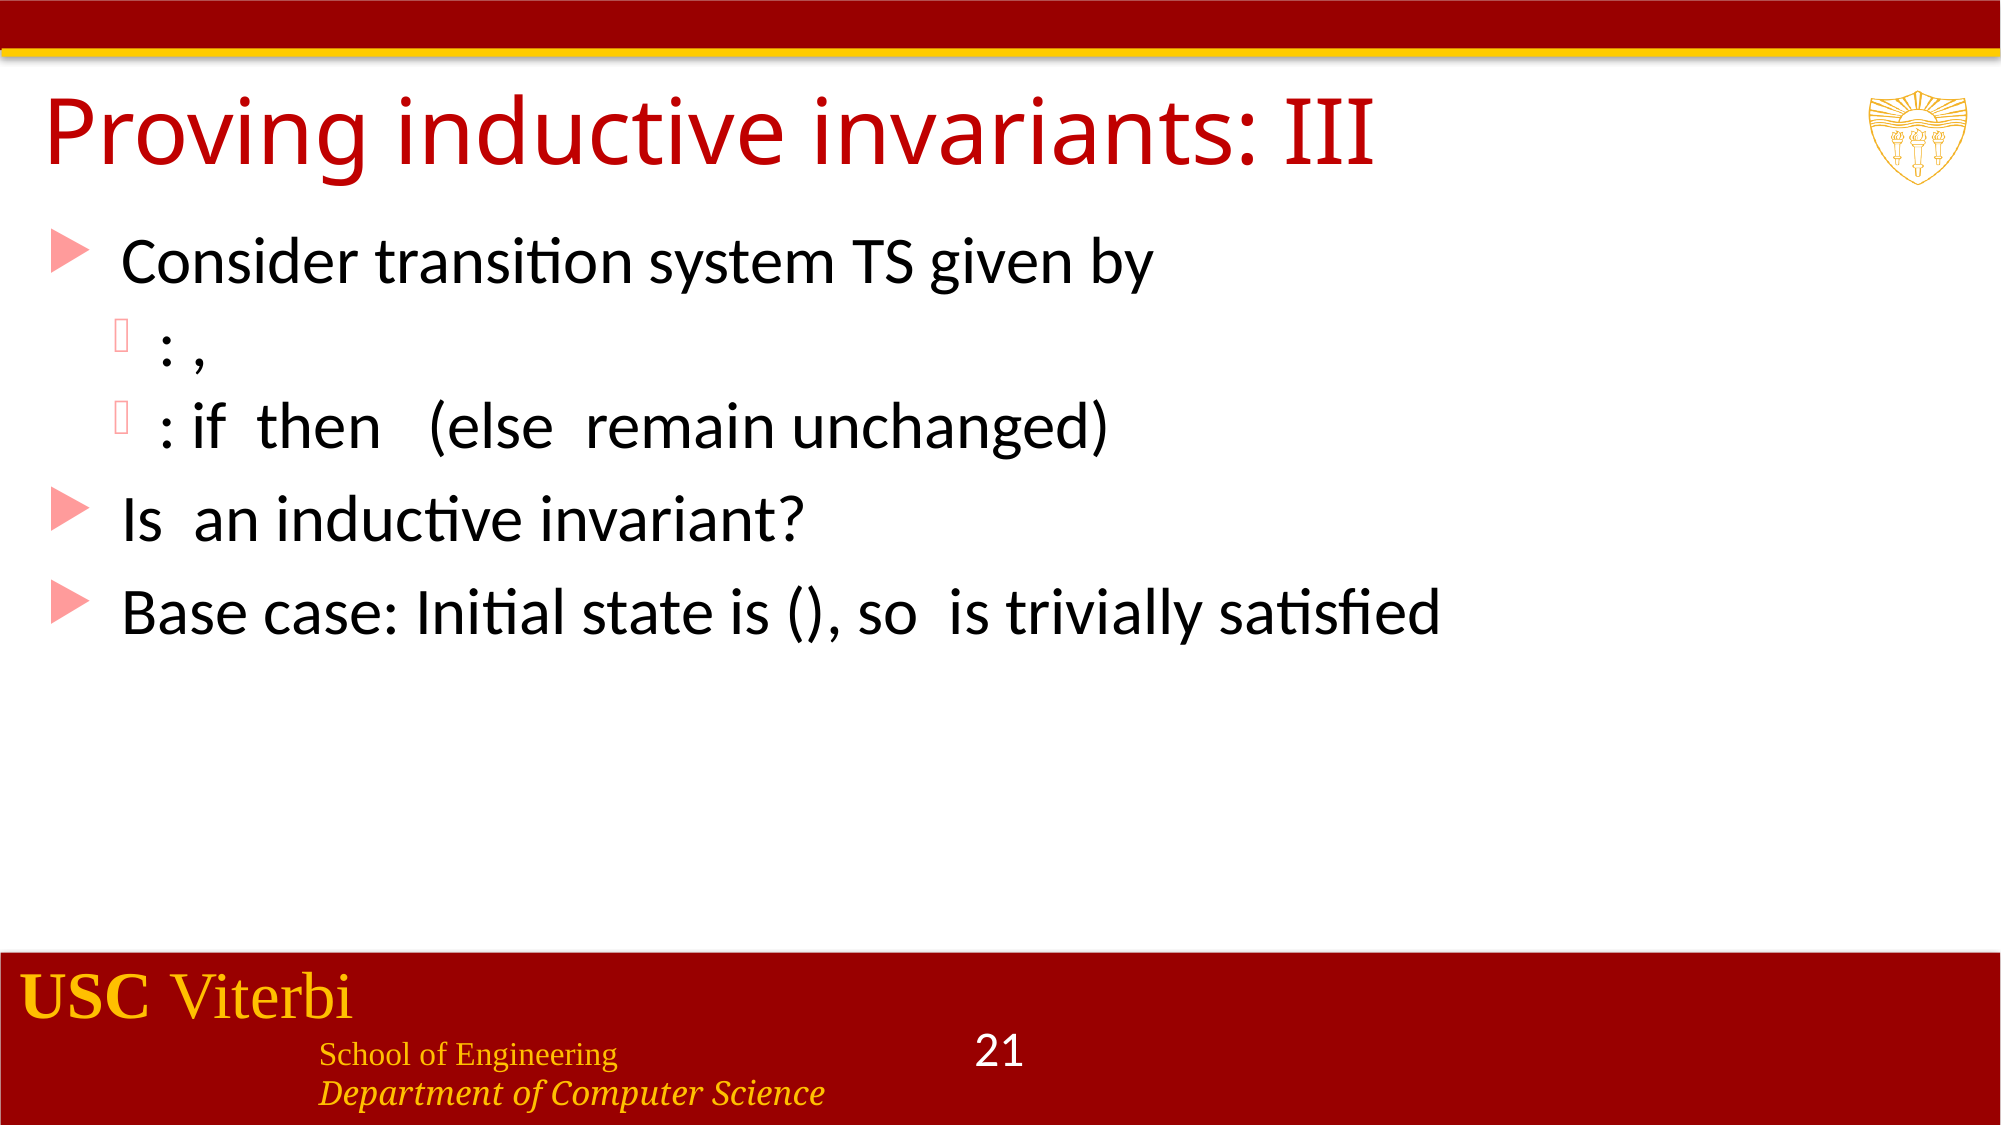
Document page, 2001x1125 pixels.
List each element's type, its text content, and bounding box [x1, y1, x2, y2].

slide_number 21 [774, 1016, 1225, 1077]
picture [1836, 76, 2000, 199]
title Proving inductive invariants: III [27, 70, 1819, 199]
